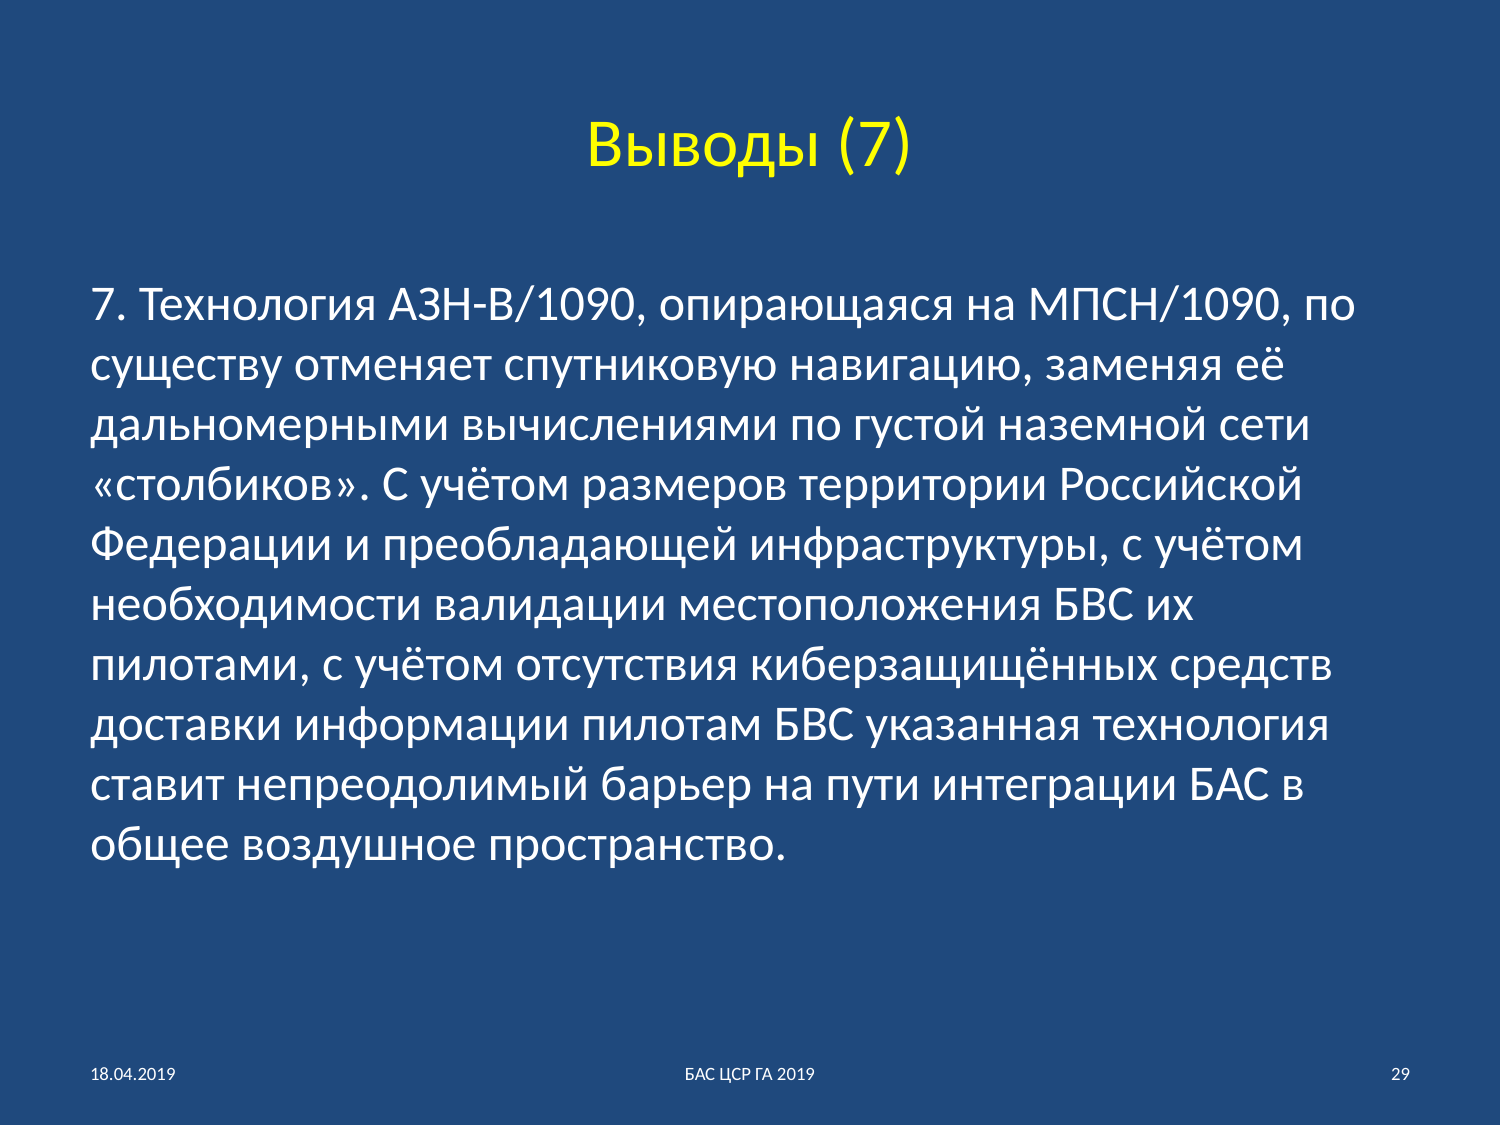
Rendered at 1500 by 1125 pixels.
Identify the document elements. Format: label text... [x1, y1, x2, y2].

slide_number 29 [1074, 1042, 1425, 1103]
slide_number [75, 1042, 425, 1103]
list 7. Технология АЗН-В/1090, опирающаяся на МПСН/1090, по существу отменяет спутниковую навигацию, заменяя её дальномерными вычислениями по густой наземной сети «столбиков». С учётом размеров территории Российской Федерации и преобладающей инфраструктуры, с учётом необходимости валидации местоположения БВС их пилотами, с учётом отсутствия киберзащищённых средств доставки информации пилотам БВС указанная технология ставит непреодолимый барьер на пути интеграции БАС в общее воздушное пространство. [74, 262, 1426, 1006]
title Выводы (7) [74, 44, 1426, 233]
footer БАС ЦСР ГА 2019 [512, 1042, 988, 1103]
